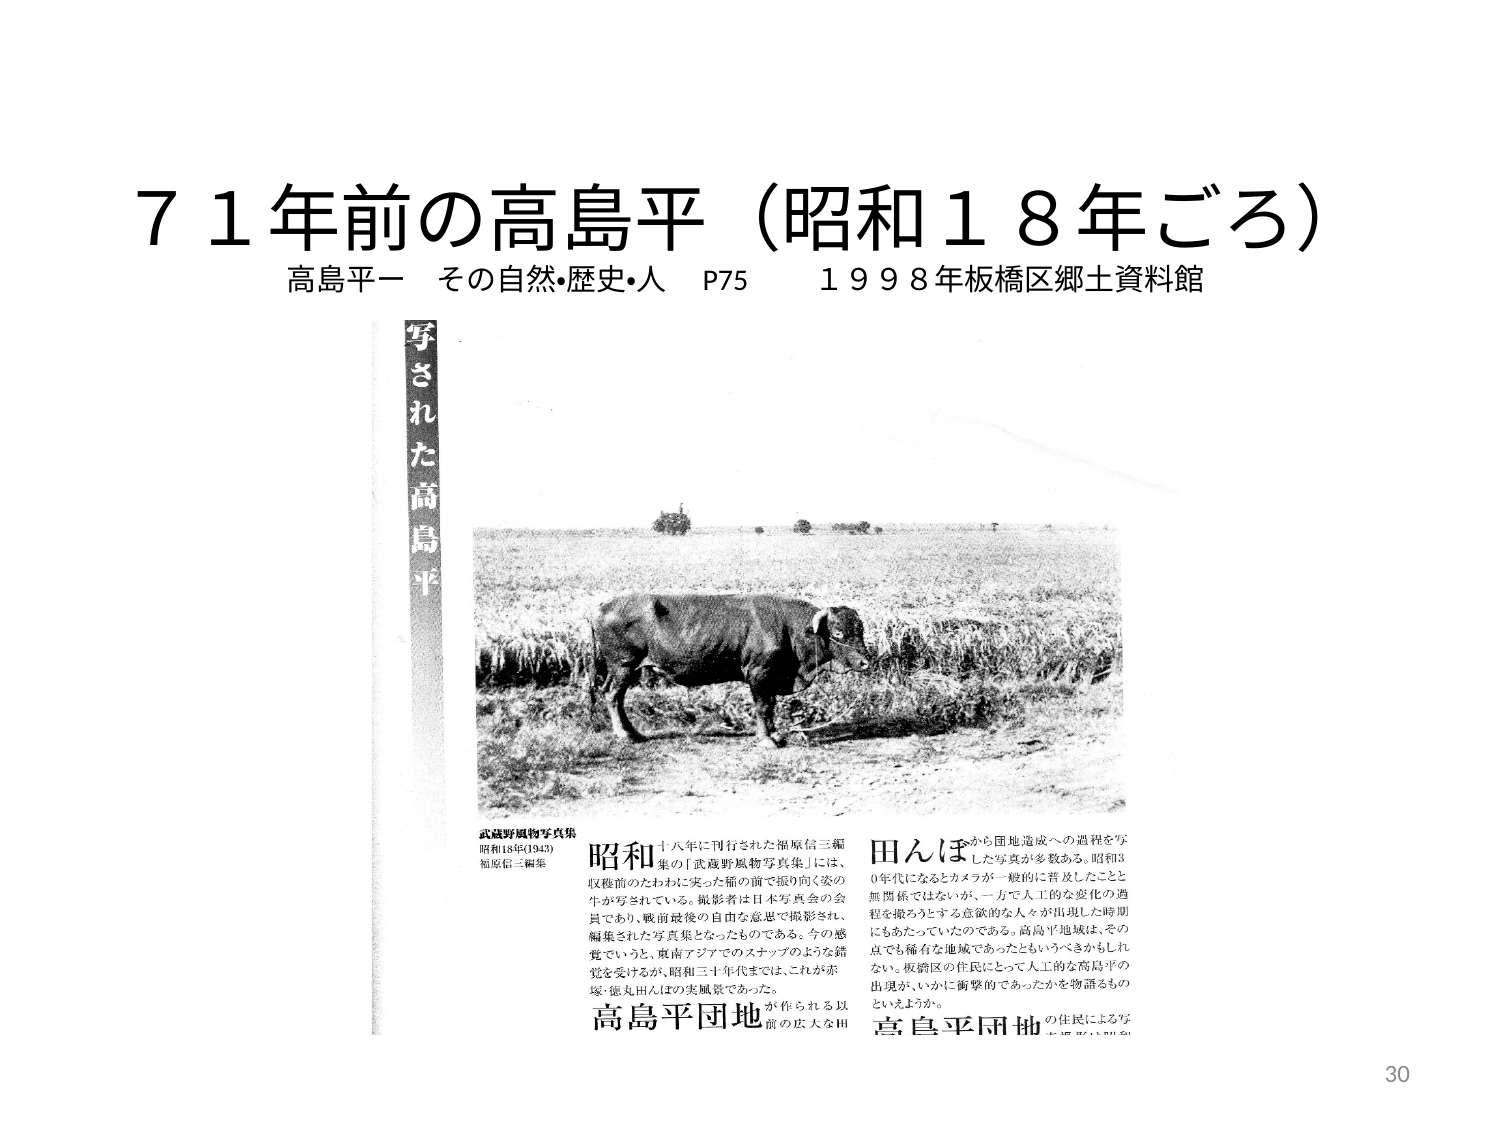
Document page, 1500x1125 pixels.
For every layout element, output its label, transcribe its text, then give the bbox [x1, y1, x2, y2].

slide_number 30 [1074, 1042, 1425, 1103]
title ７１年前の高島平（昭和１８年ごろ） 高島平ー その自然・歴史・人 P75 １９９８年板橋区郷土資料館 [70, 140, 1421, 329]
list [371, 319, 1181, 1036]
